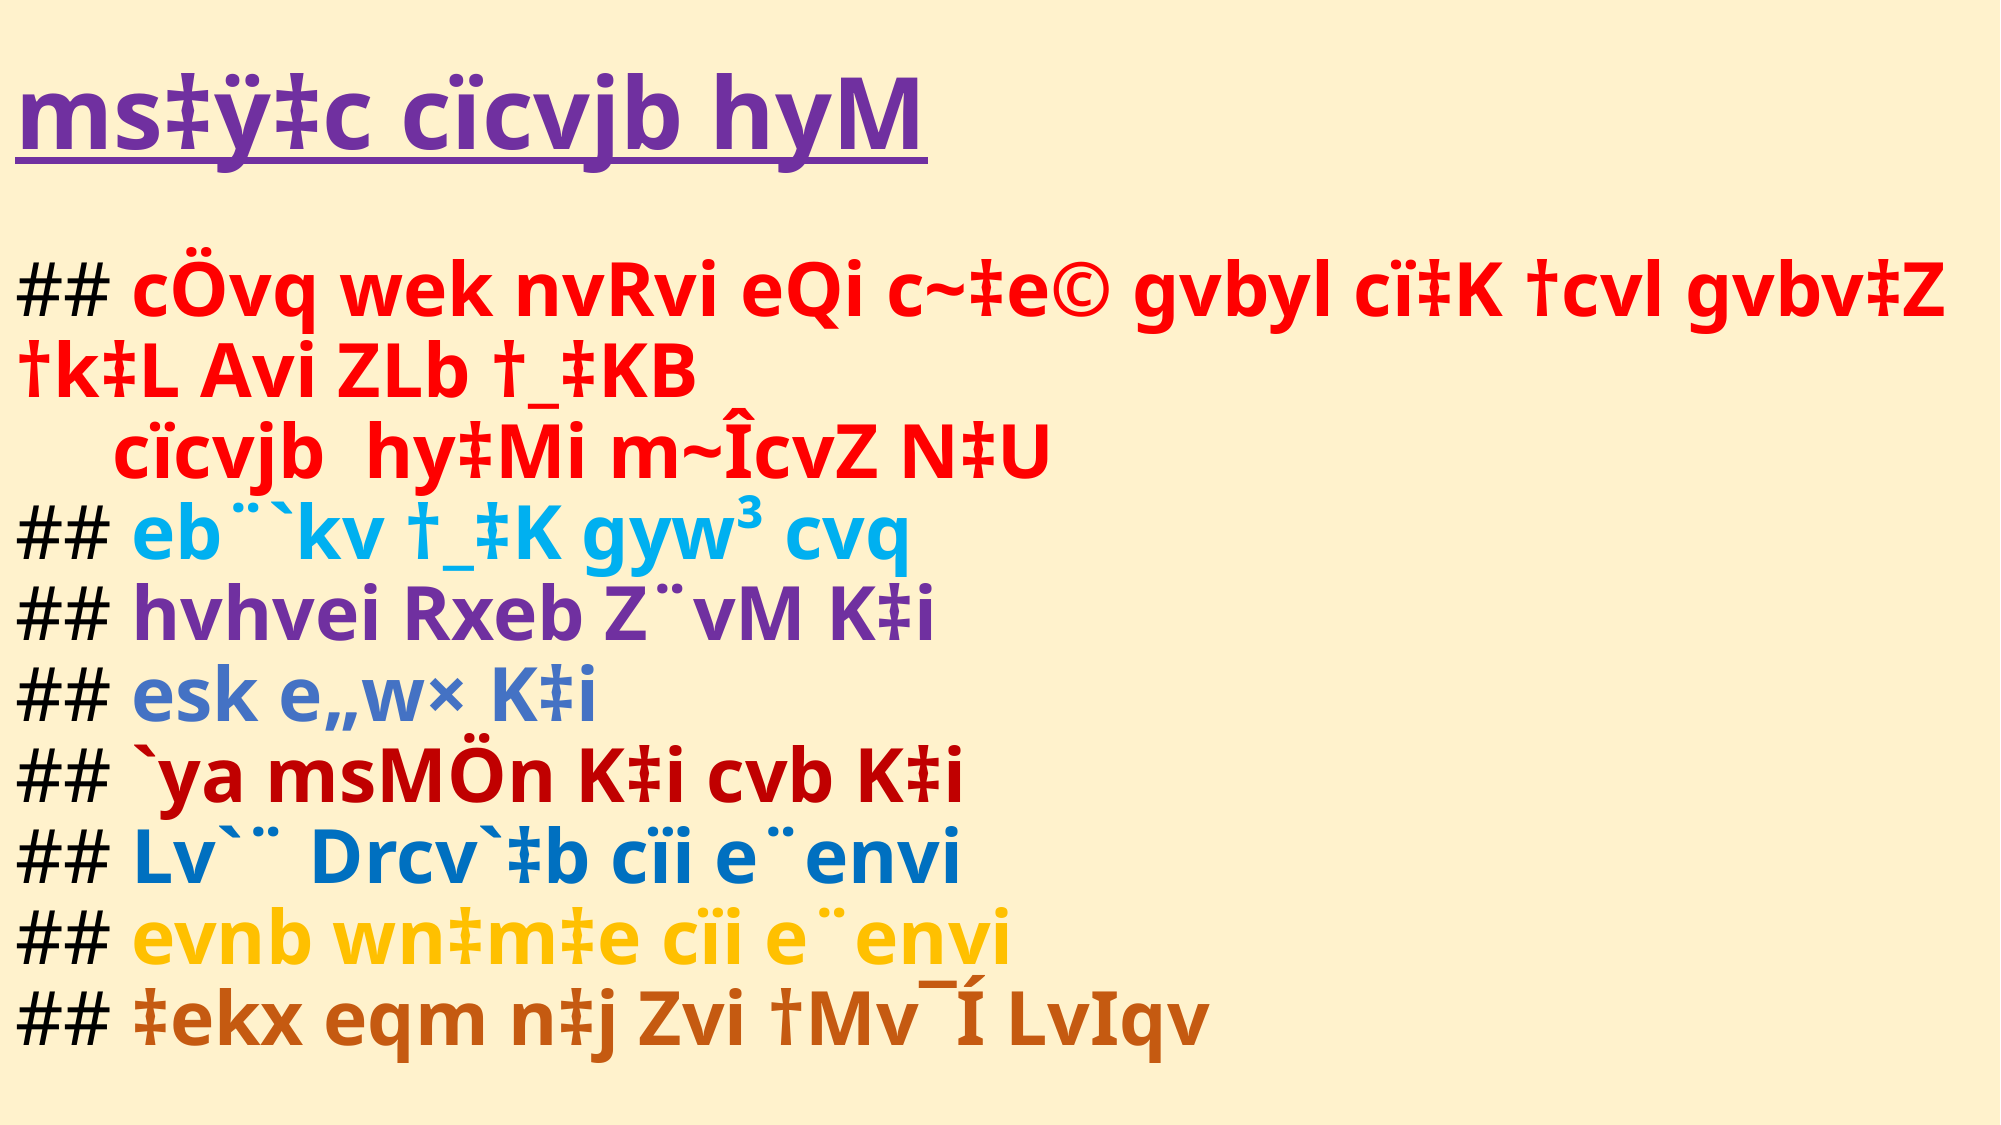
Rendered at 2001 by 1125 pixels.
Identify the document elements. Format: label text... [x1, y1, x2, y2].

title ms‡ÿ‡c cïcvjb hyM ## cÖvq wek nvRvi eQi c~‡e© gvbyl cï‡K †cvl gvbv‡Z †k‡L Avi ZLb †_‡KB cïcvjb hy‡Mi m~ÎcvZ N‡U ## eb¨`kv †_‡K gyw³ cvq ## hvhvei Rxeb Z¨vM K‡i ## esk e„w× K‡i ## `ya msMÖn K‡i cvb K‡i ## Lv`¨ Drcv`‡b cïi e¨envi ## evnb wn‡m‡e cïi e¨envi ## ‡ekx eqm n‡j Zvi †Mv¯Í LvIqv [0, 0, 2000, 1125]
